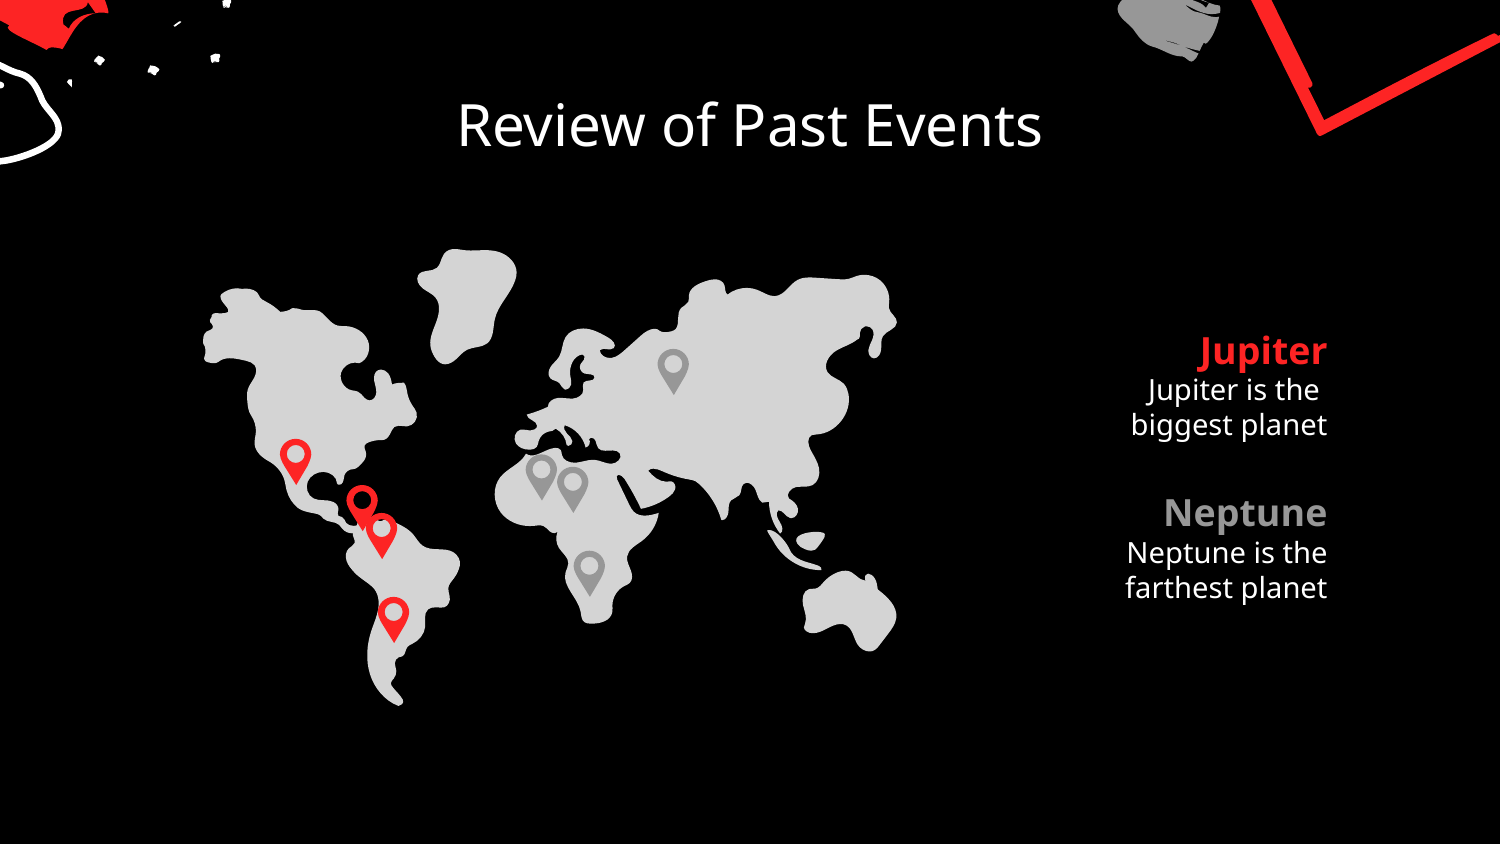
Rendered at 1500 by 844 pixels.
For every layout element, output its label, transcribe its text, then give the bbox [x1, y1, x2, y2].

text_box Jupiter [1028, 311, 1328, 378]
title Review of Past Events [118, 72, 1382, 167]
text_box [202, 248, 898, 707]
text_box Neptune is the farthest planet [1028, 530, 1328, 608]
text_box Neptune [1028, 474, 1328, 530]
text_box Jupiter is the biggest planet [1028, 378, 1328, 445]
